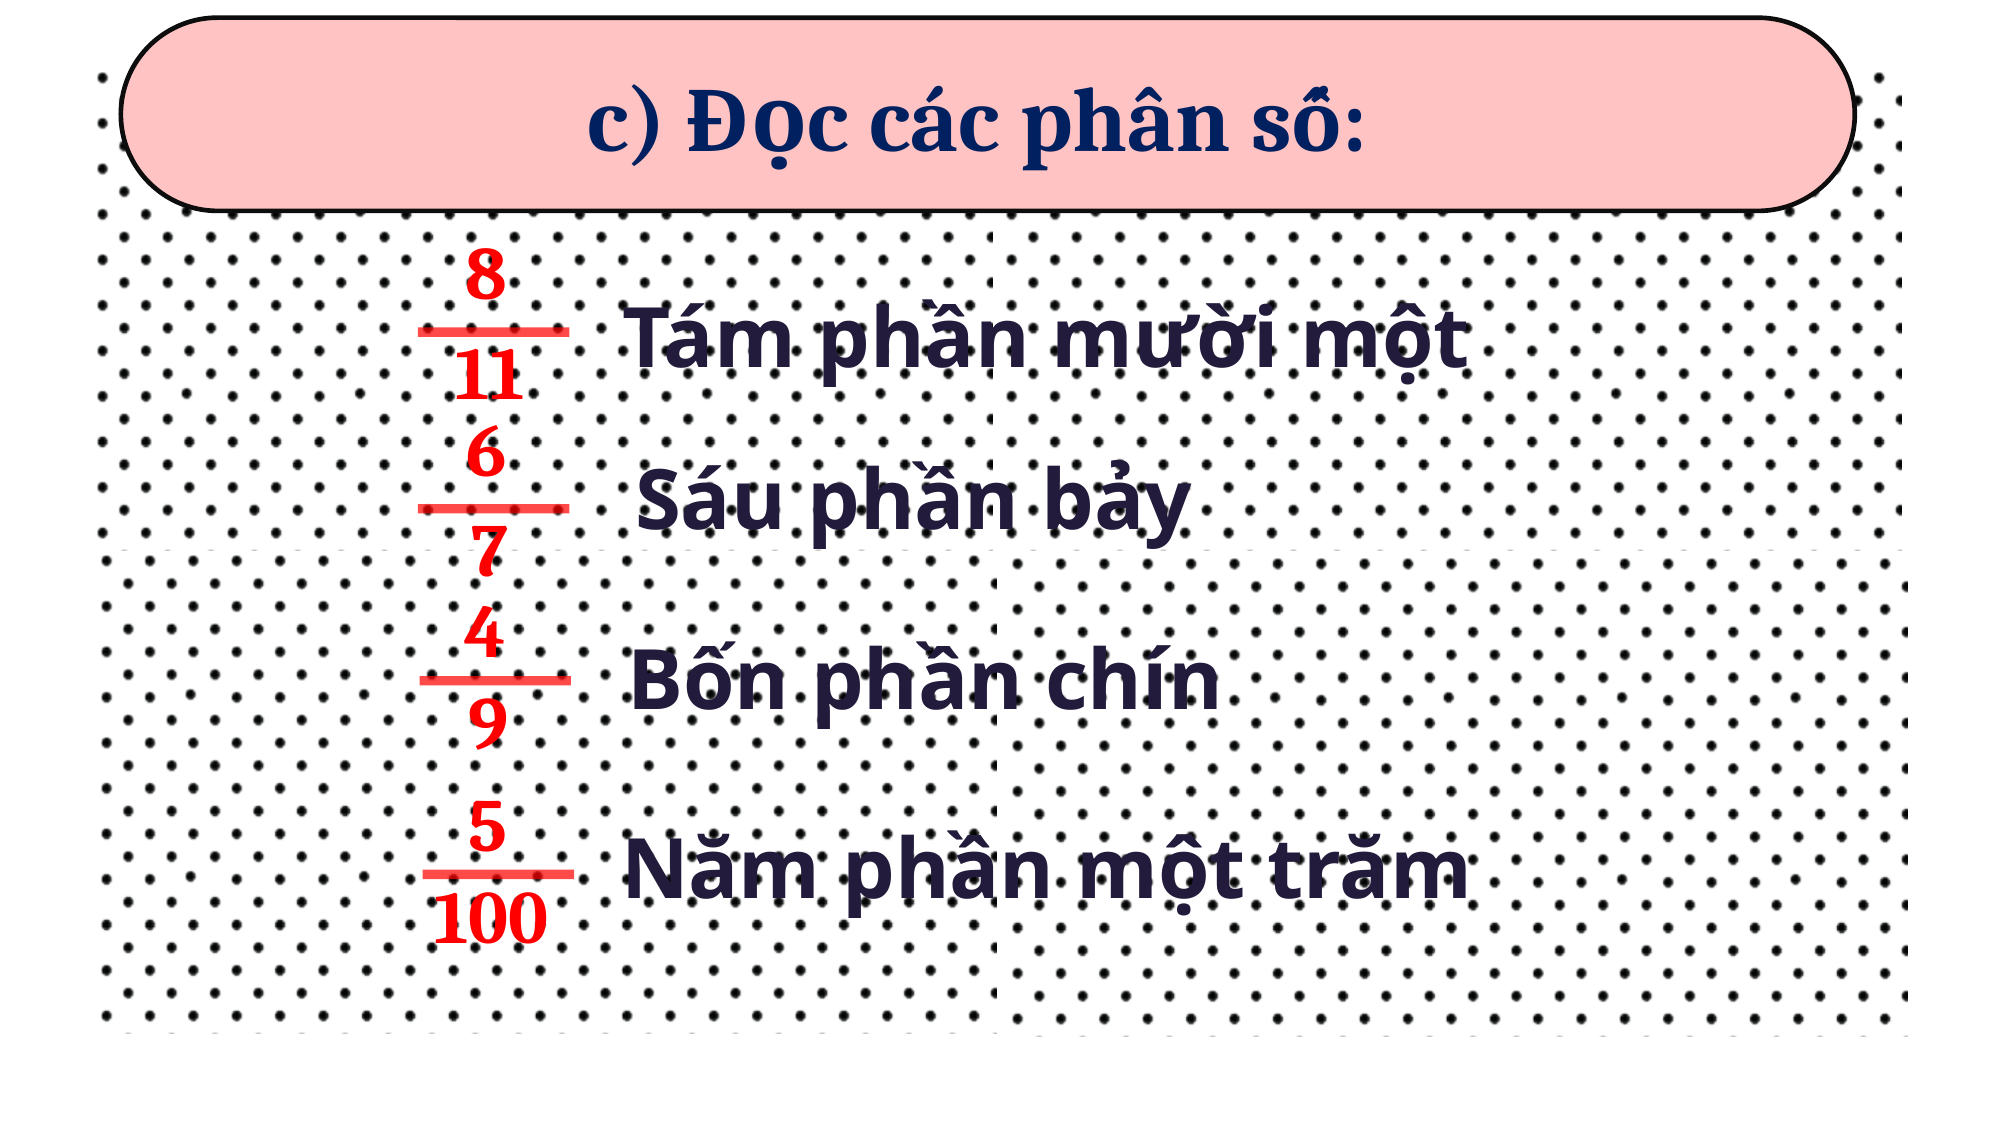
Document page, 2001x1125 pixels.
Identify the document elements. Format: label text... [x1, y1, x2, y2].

picture [996, 72, 1902, 551]
text_box Sáu phần bảy [620, 439, 1793, 554]
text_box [417, 393, 570, 600]
picture [87, 72, 993, 551]
text_box Tám phần mười một [585, 276, 1791, 392]
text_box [417, 216, 570, 393]
picture [91, 555, 997, 1034]
picture [1002, 558, 1908, 1037]
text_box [419, 574, 571, 768]
text_box Bốn phần chín [612, 618, 1785, 734]
text_box Năm phần một trăm [606, 807, 1779, 923]
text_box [409, 768, 575, 967]
